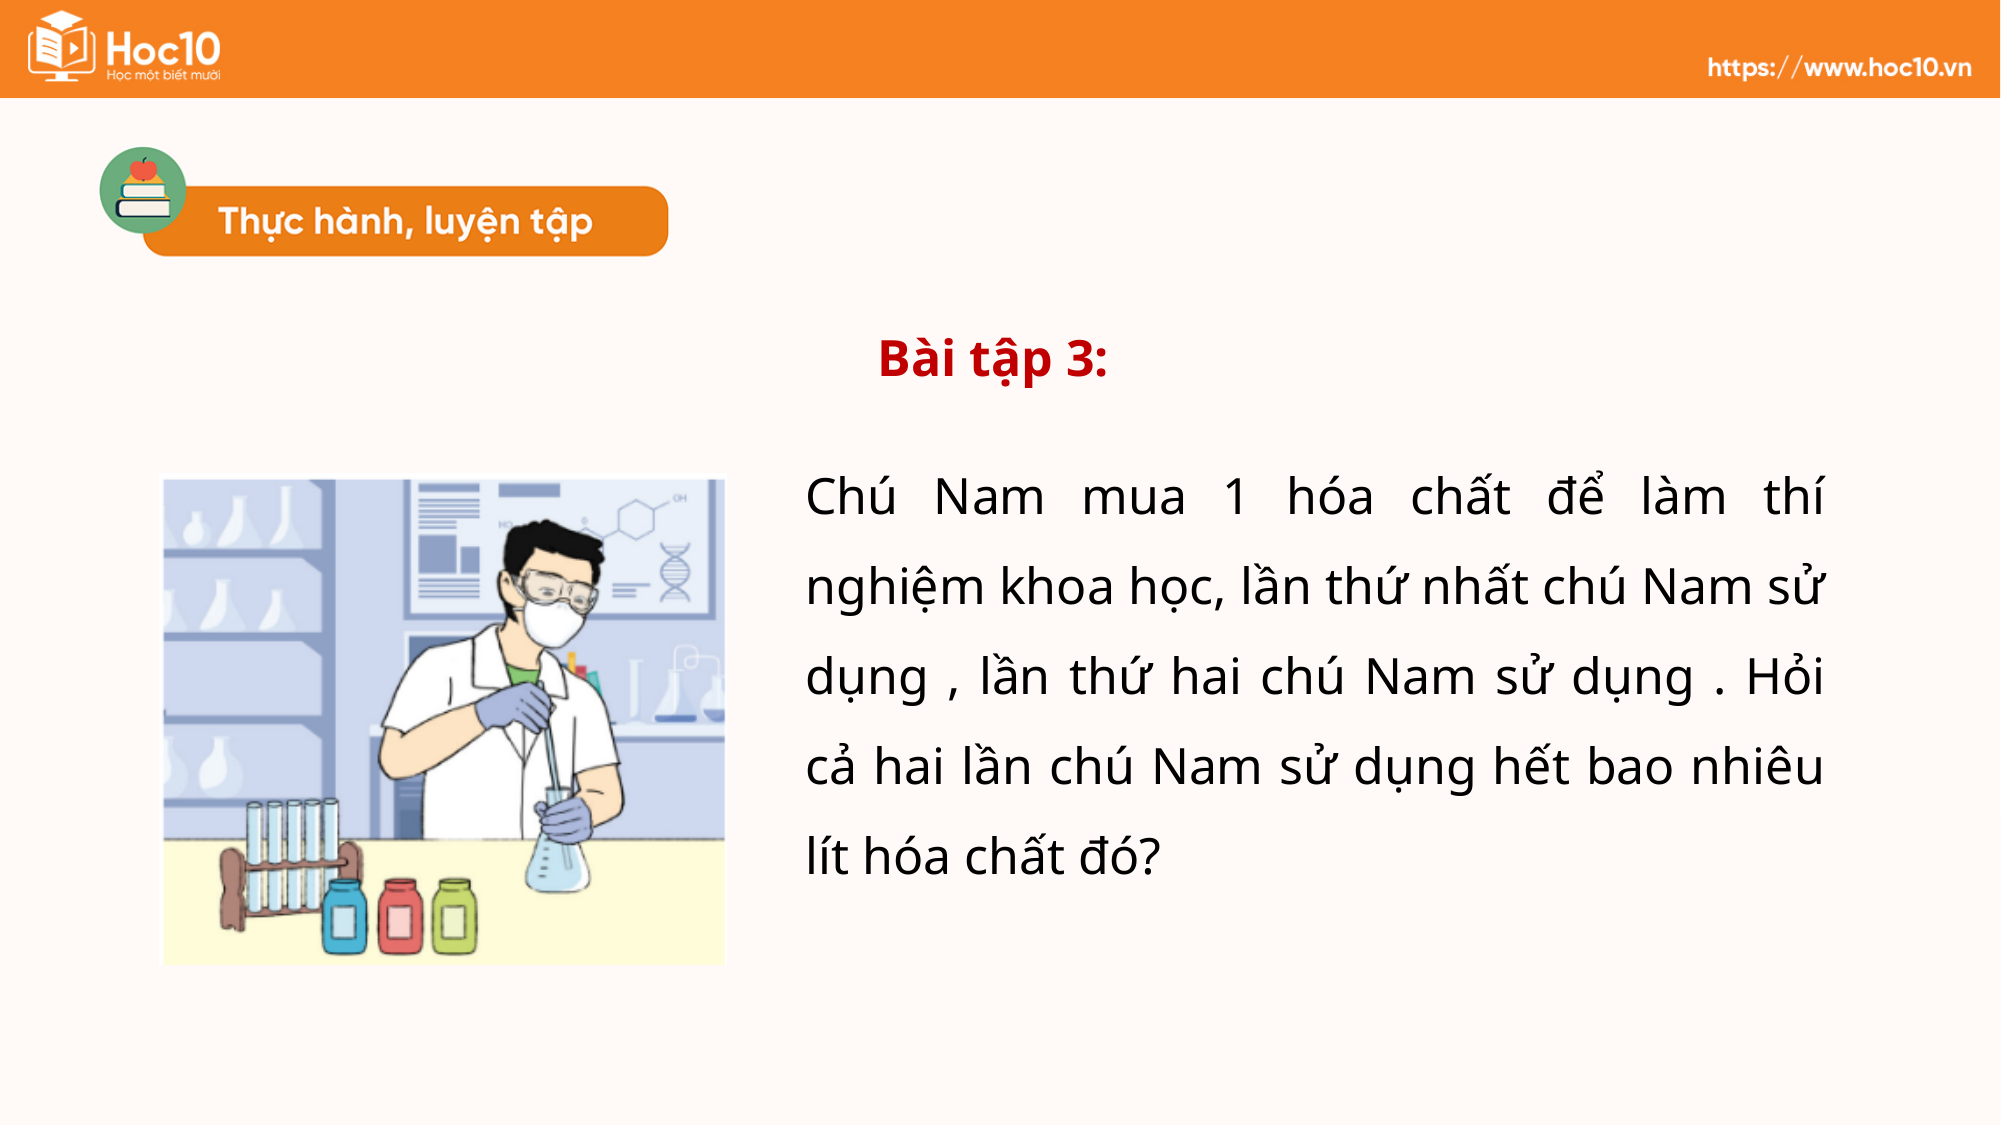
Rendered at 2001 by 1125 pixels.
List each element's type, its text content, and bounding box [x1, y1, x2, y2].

text_box Bài tập 3: [862, 288, 1137, 394]
text_box [999, 561, 2000, 1125]
picture [0, 0, 2001, 1125]
